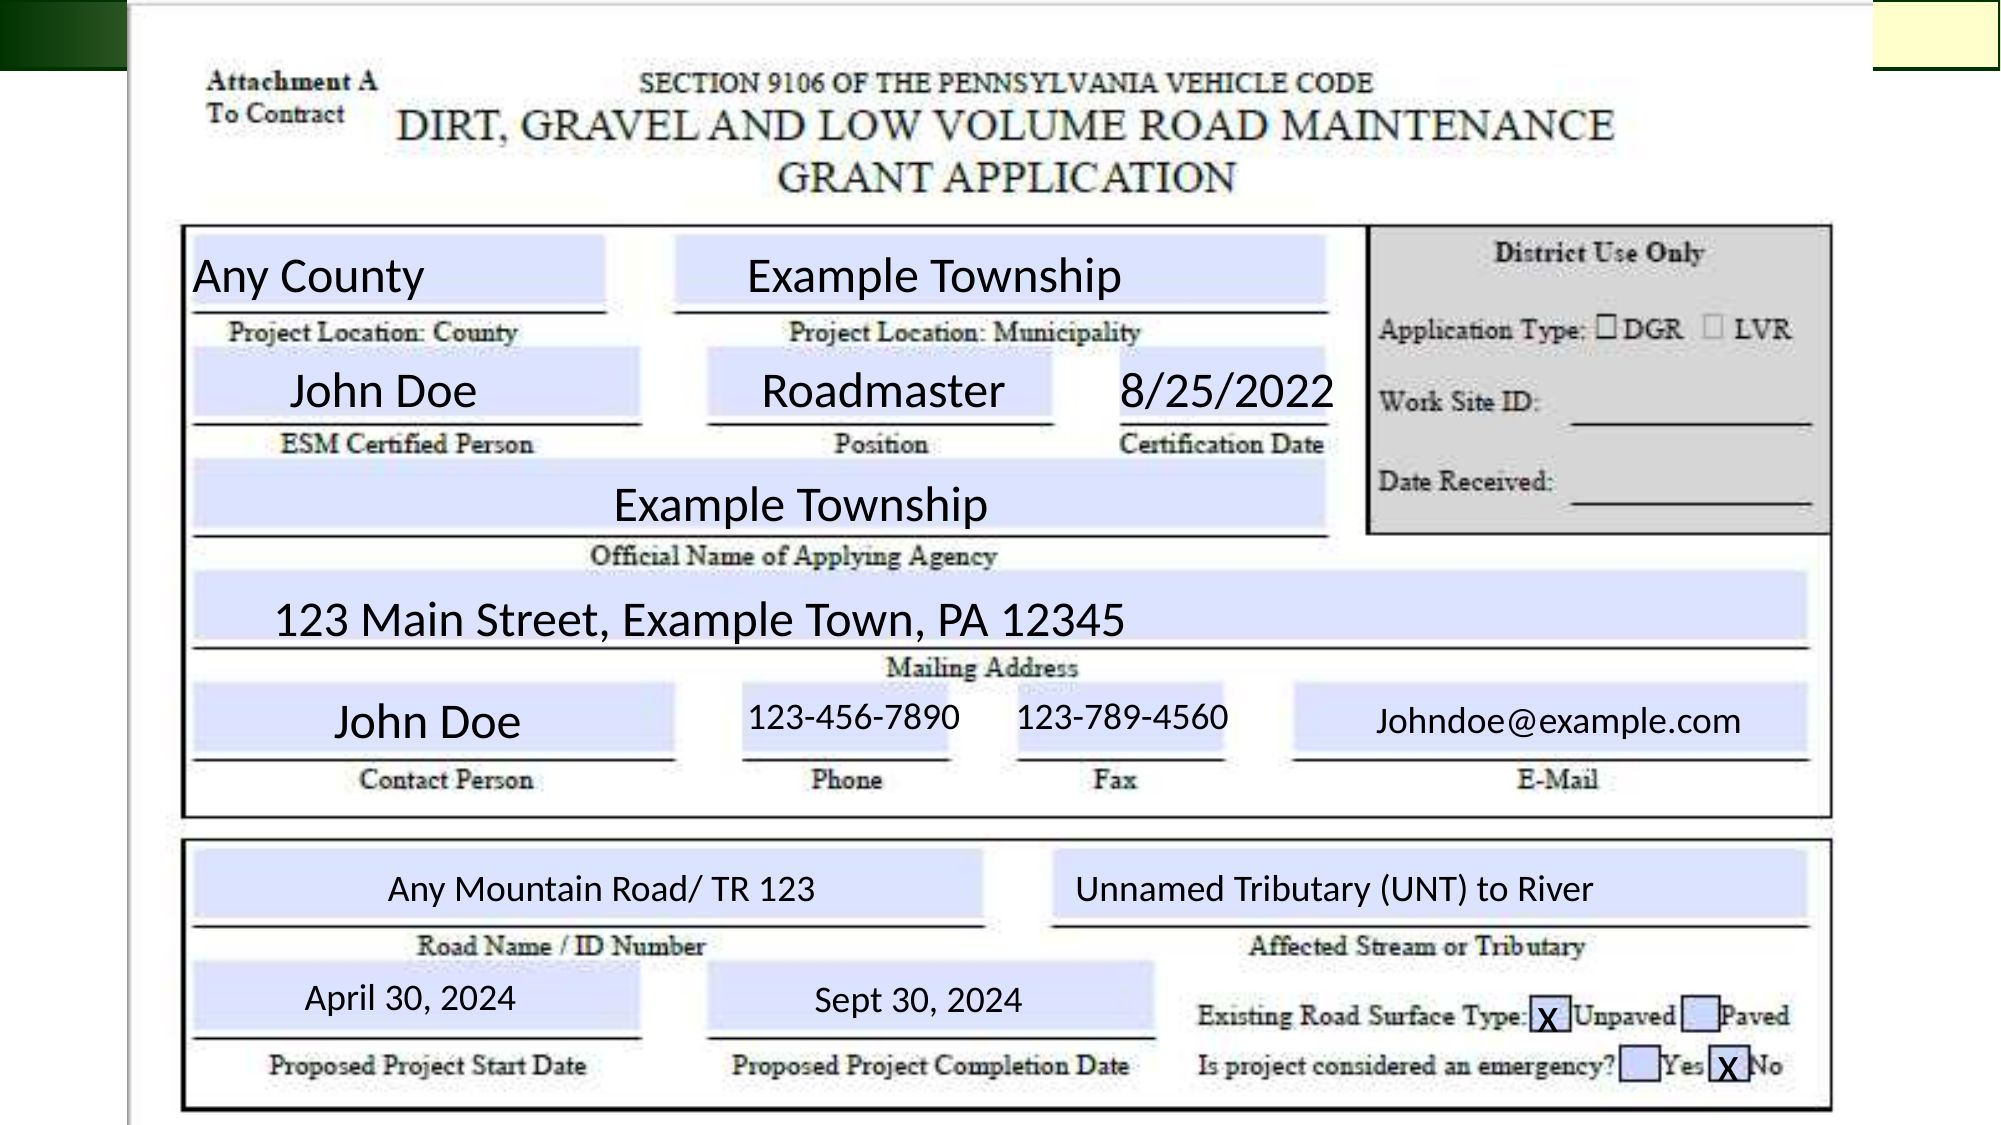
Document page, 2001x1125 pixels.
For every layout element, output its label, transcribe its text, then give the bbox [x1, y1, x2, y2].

picture [127, 0, 1873, 1125]
text_box Filling out the Application [1873, 0, 2000, 75]
